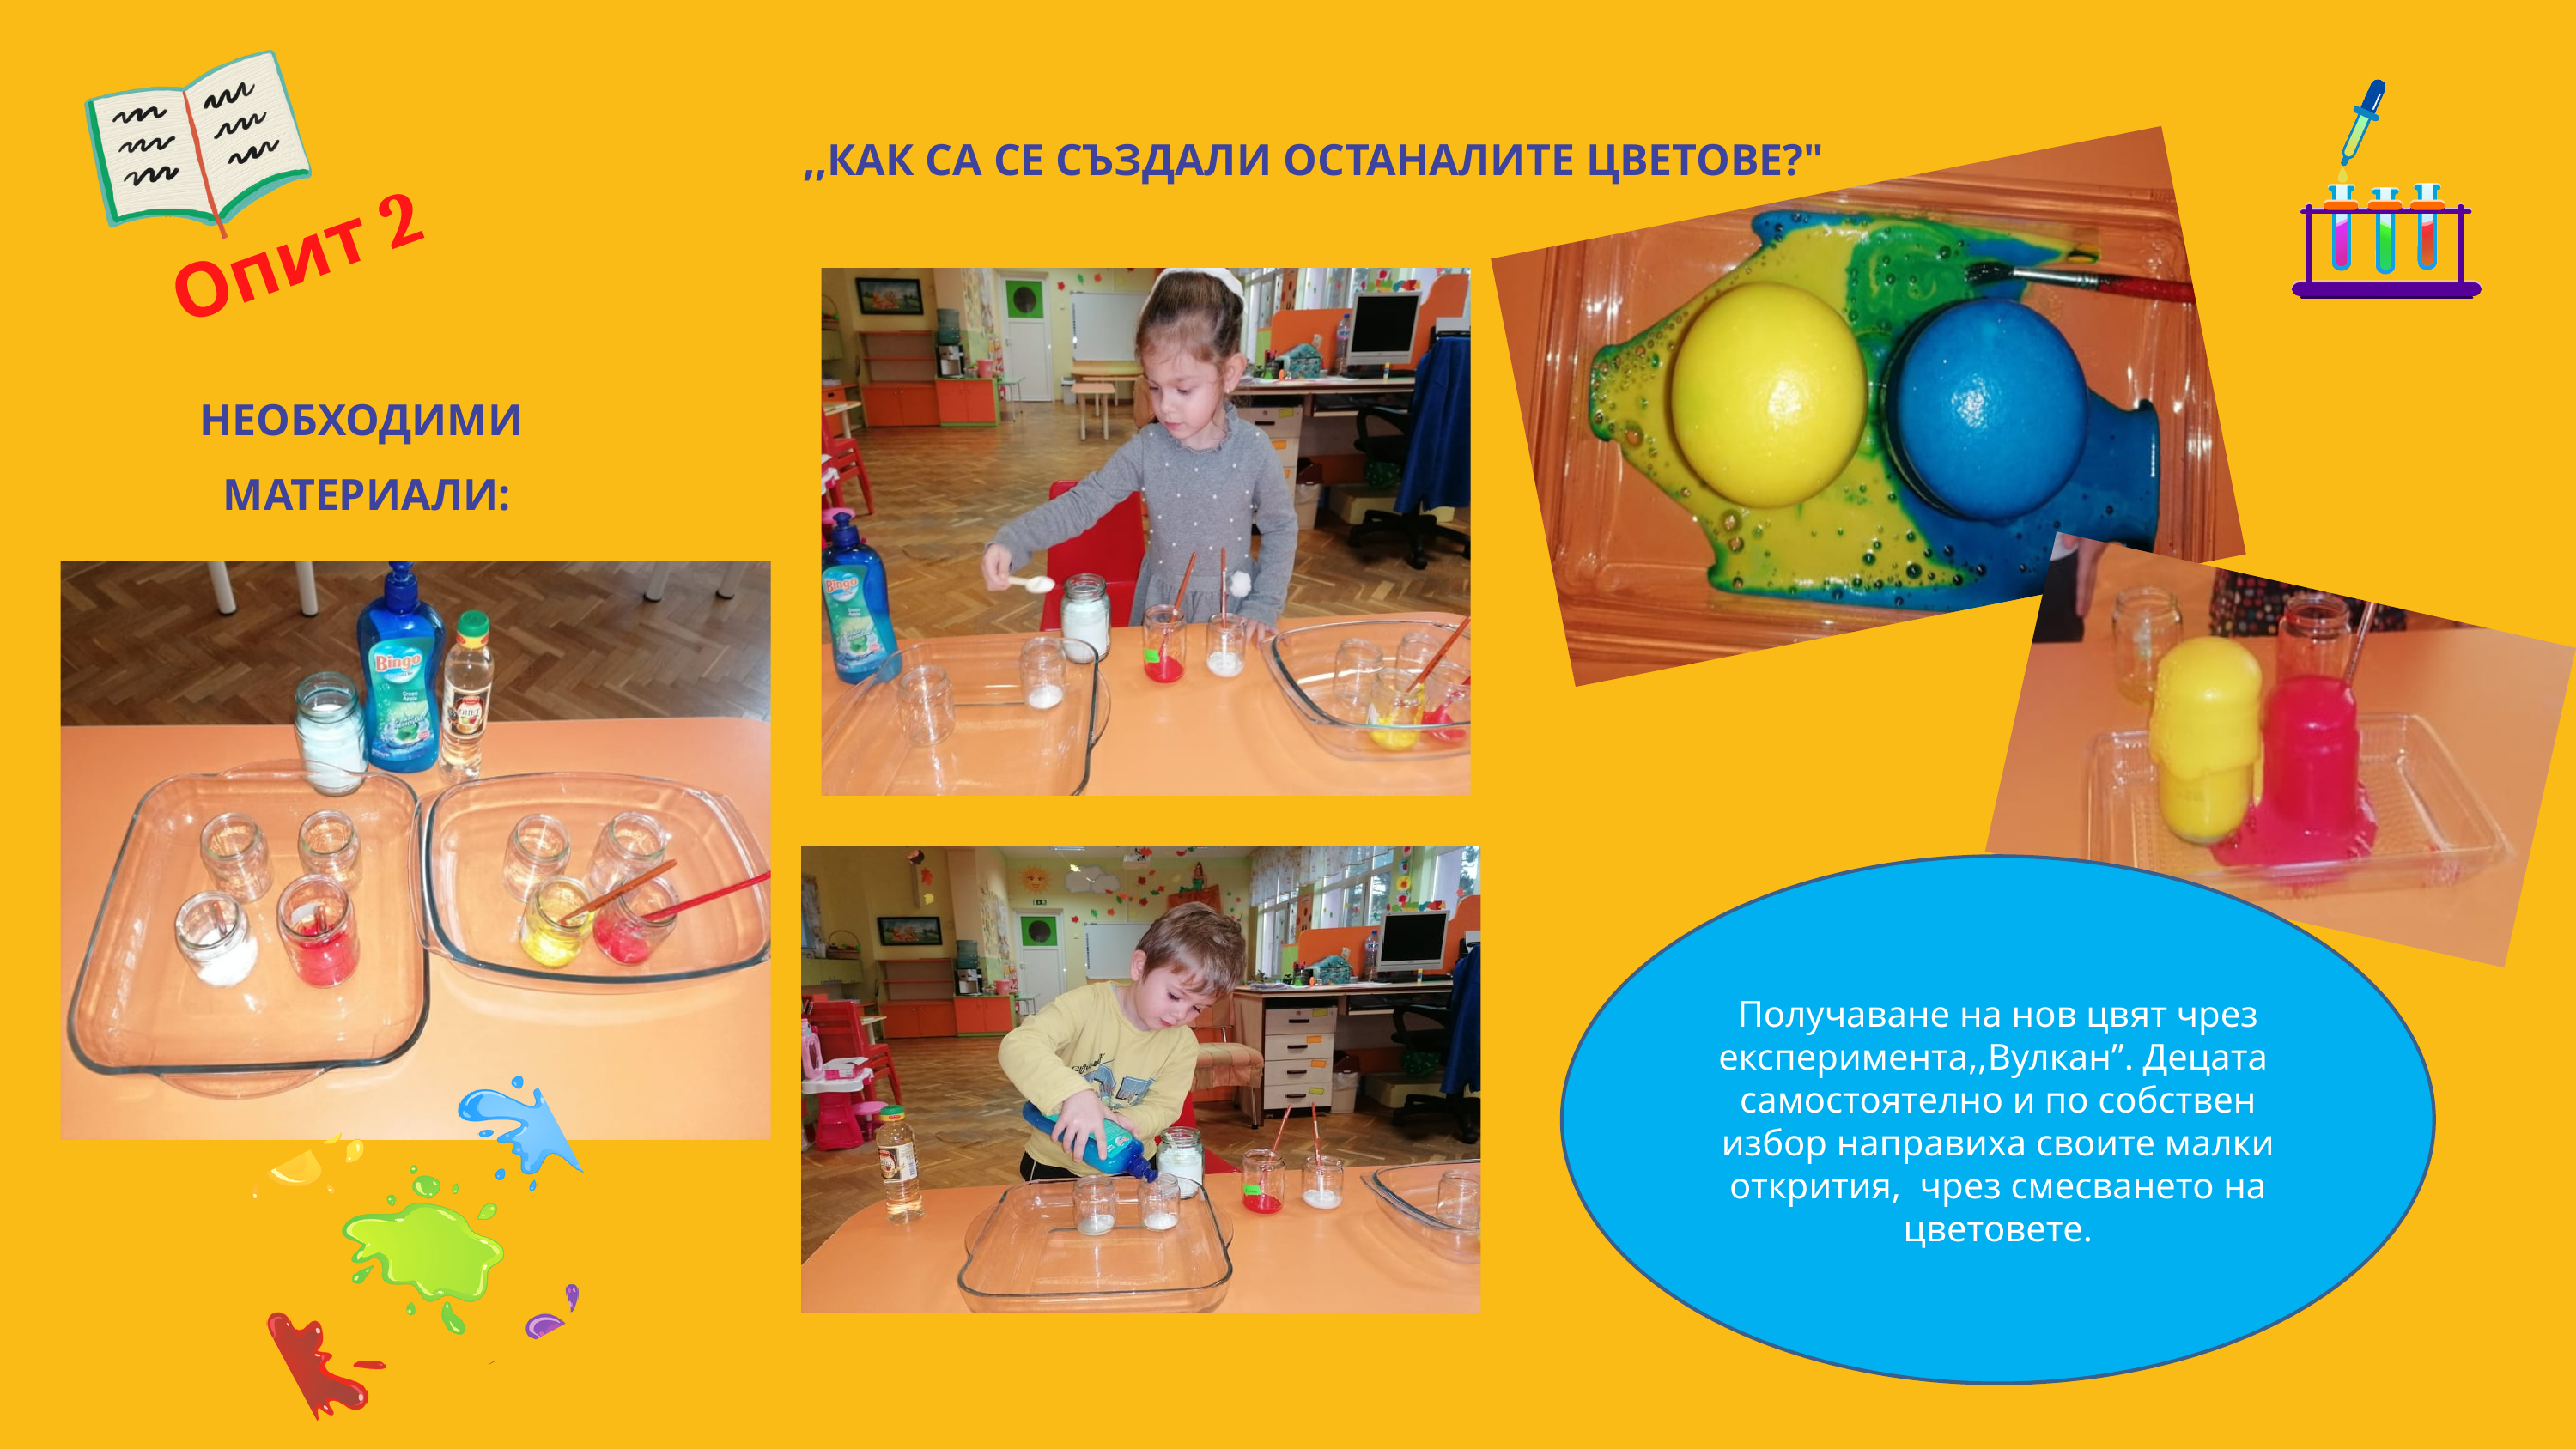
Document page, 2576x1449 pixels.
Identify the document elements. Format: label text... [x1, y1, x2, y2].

text_box Опит 2 [39, 206, 246, 380]
text_box [821, 530, 1471, 796]
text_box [252, 6, 2376, 521]
text_box [801, 846, 1481, 1313]
text_box НЕОБХОДИМИ МАТЕРИАЛИ: [111, 369, 246, 519]
text_box [60, 561, 771, 1141]
text_box [1984, 531, 2576, 968]
text_box [84, 50, 246, 239]
picture [2376, 54, 2508, 299]
text_box Получаване на нов цвят чрез експеримента,,Вулкан”. Децата самостоятелно и по собствен избор направиха своите малки открития, чрез смесването на цветовете. [1559, 854, 2436, 1385]
text_box [203, 1040, 643, 1449]
text_box [1544, 530, 2246, 688]
